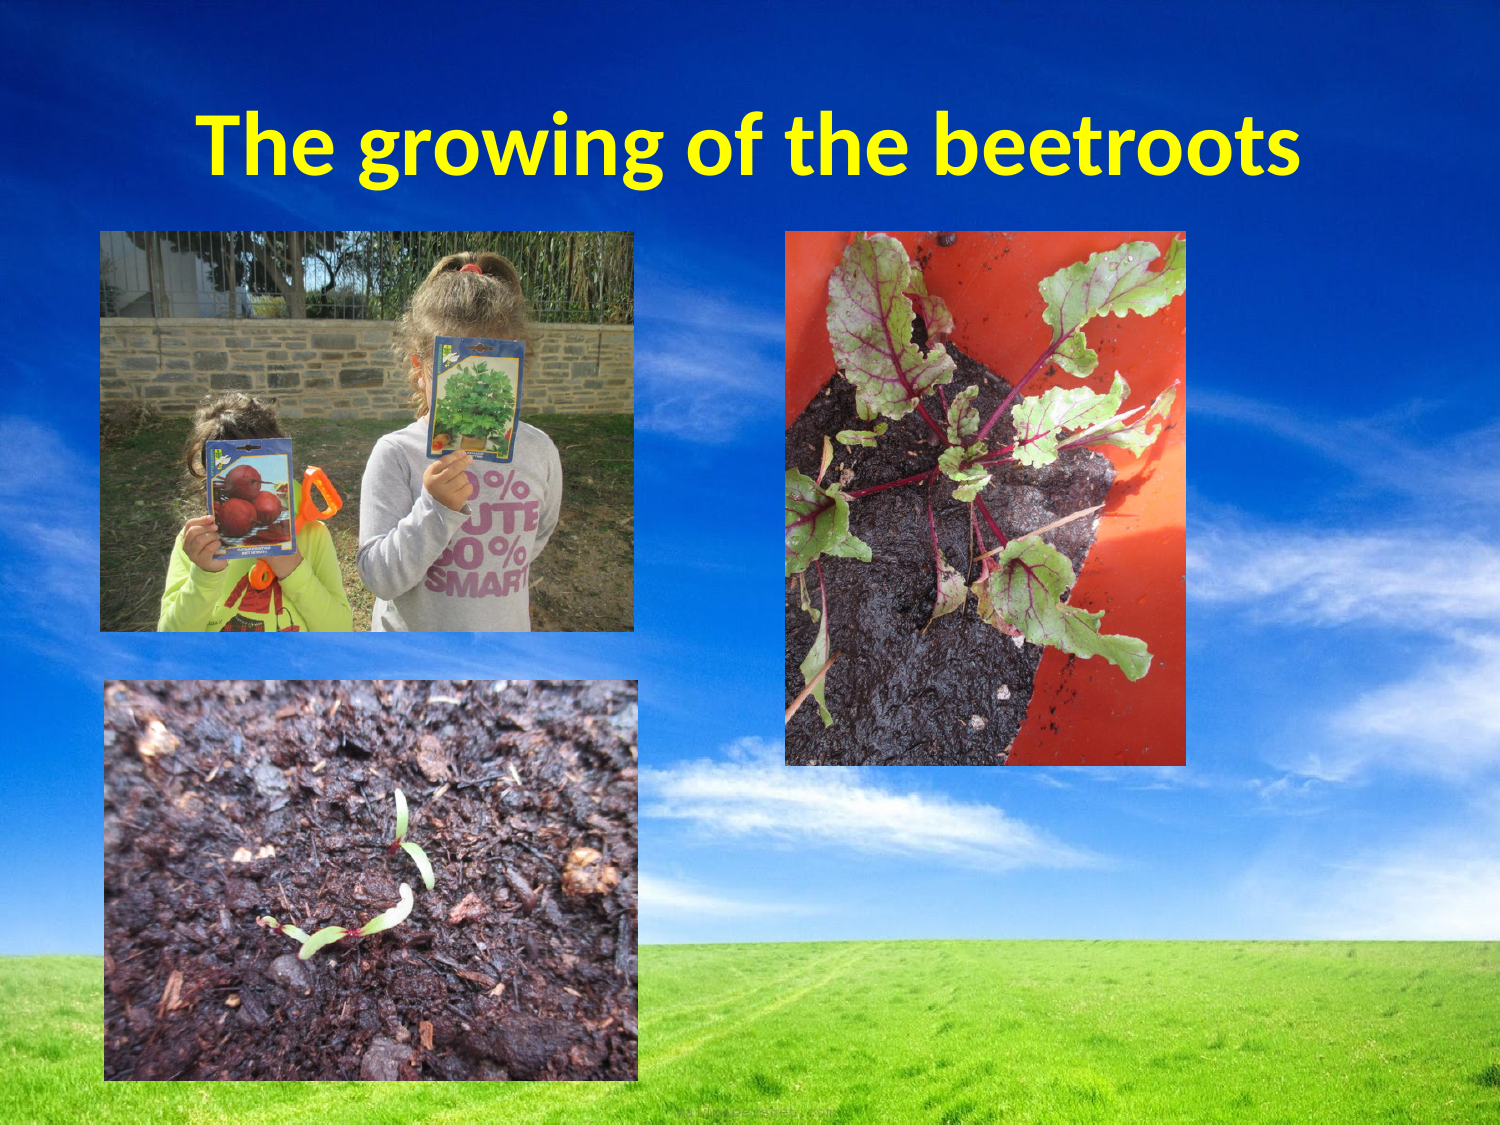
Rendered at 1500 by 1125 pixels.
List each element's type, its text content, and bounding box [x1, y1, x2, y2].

picture [0, 0, 1500, 1125]
title The growing of the beetroots [74, 44, 1426, 233]
